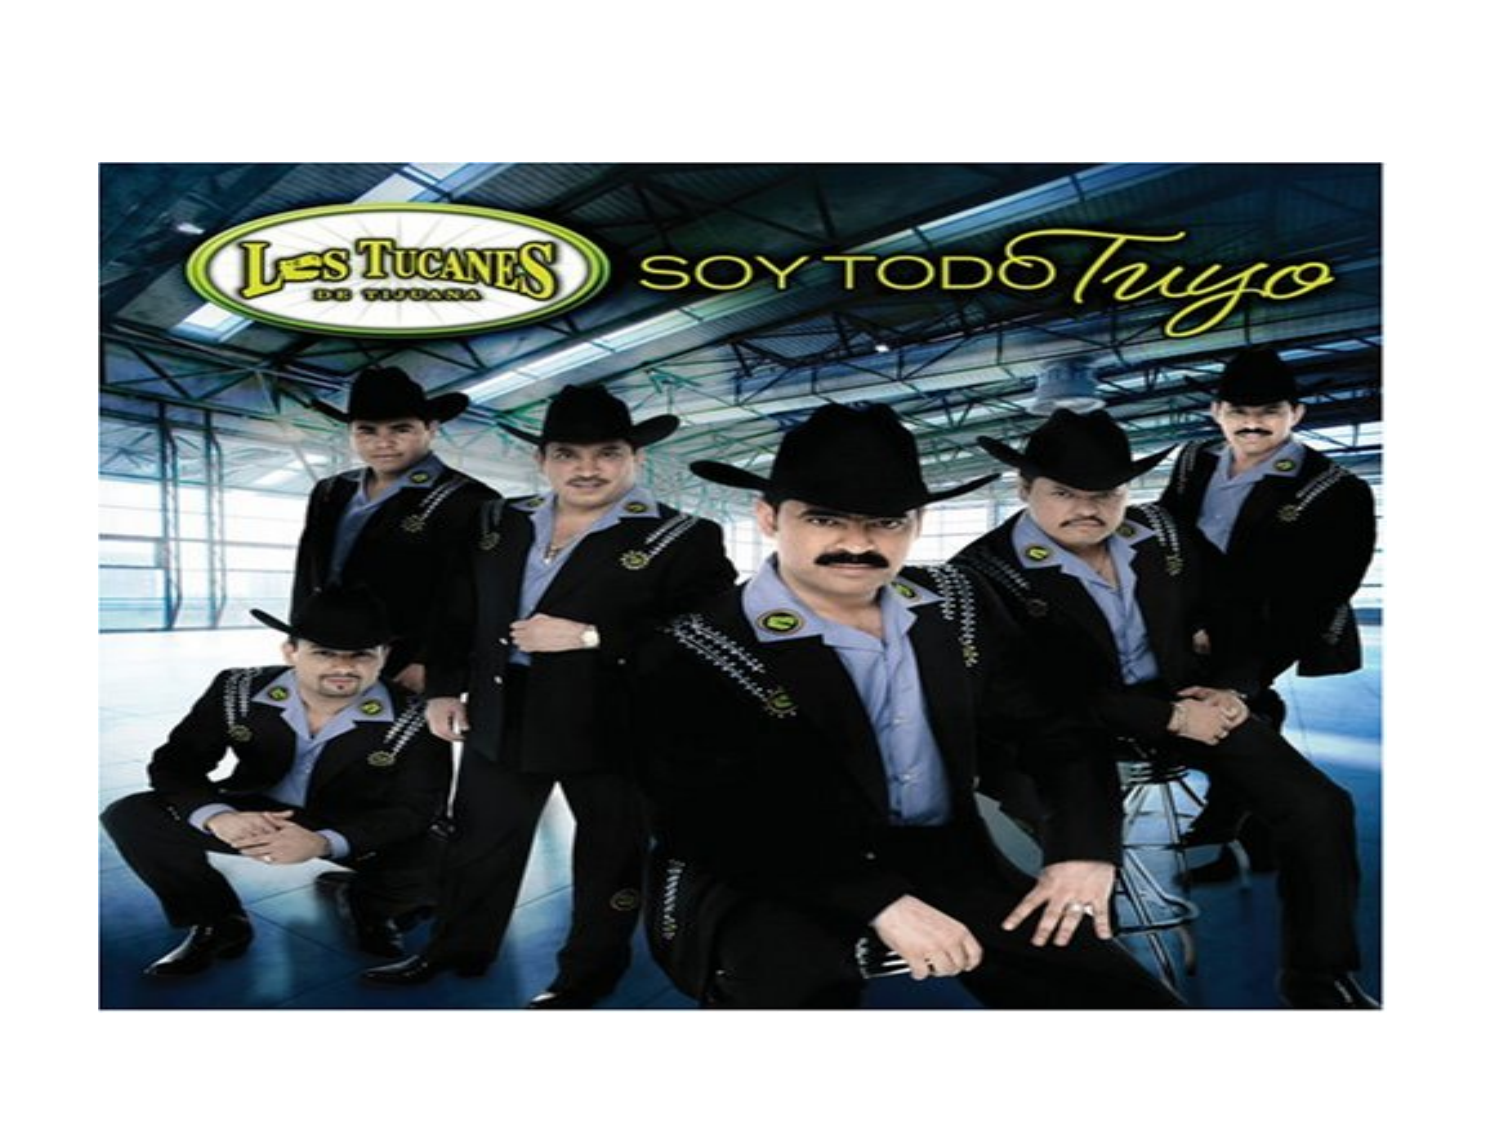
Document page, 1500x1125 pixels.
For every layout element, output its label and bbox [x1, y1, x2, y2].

picture [98, 162, 1387, 1013]
